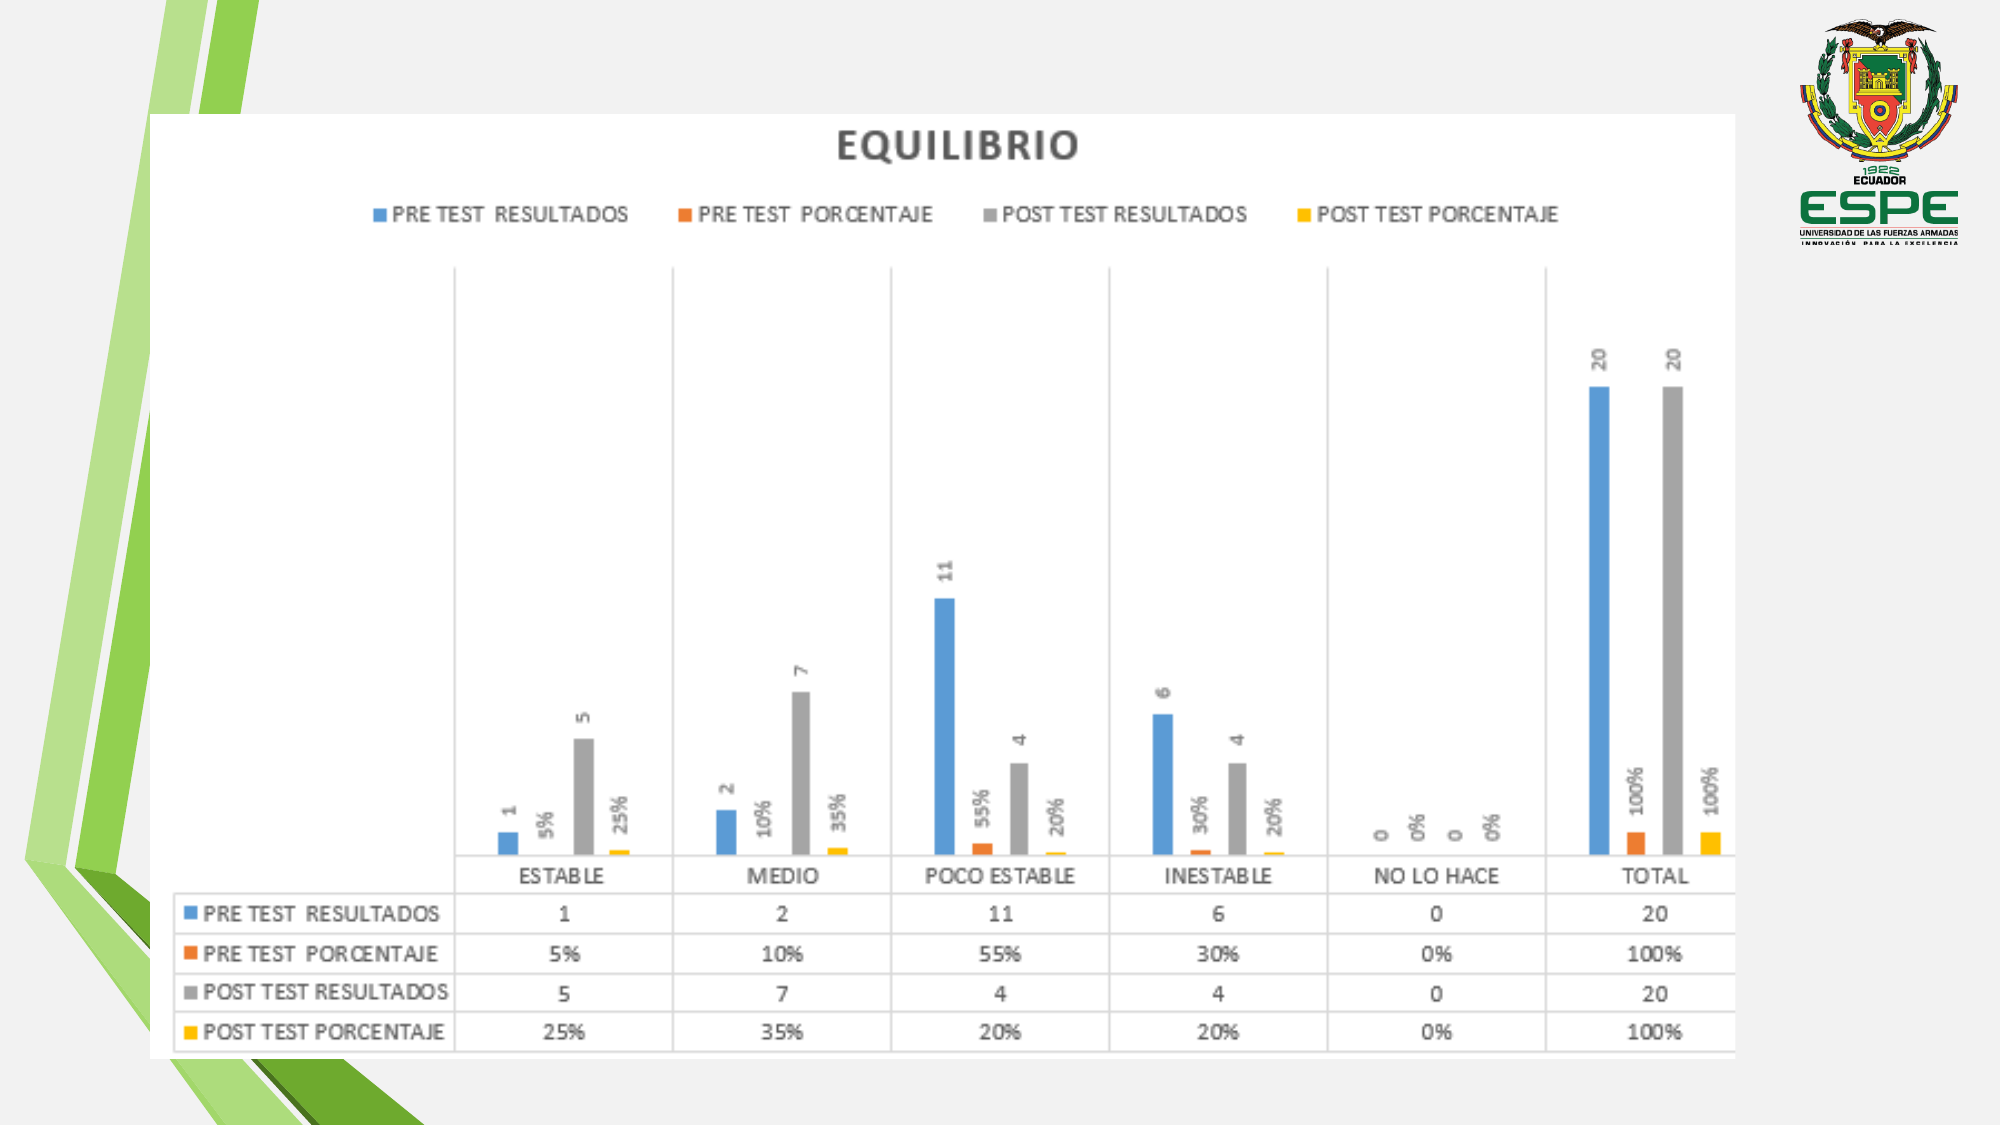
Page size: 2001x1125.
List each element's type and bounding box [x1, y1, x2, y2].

picture [149, 114, 1736, 1059]
picture [1799, 19, 1958, 246]
